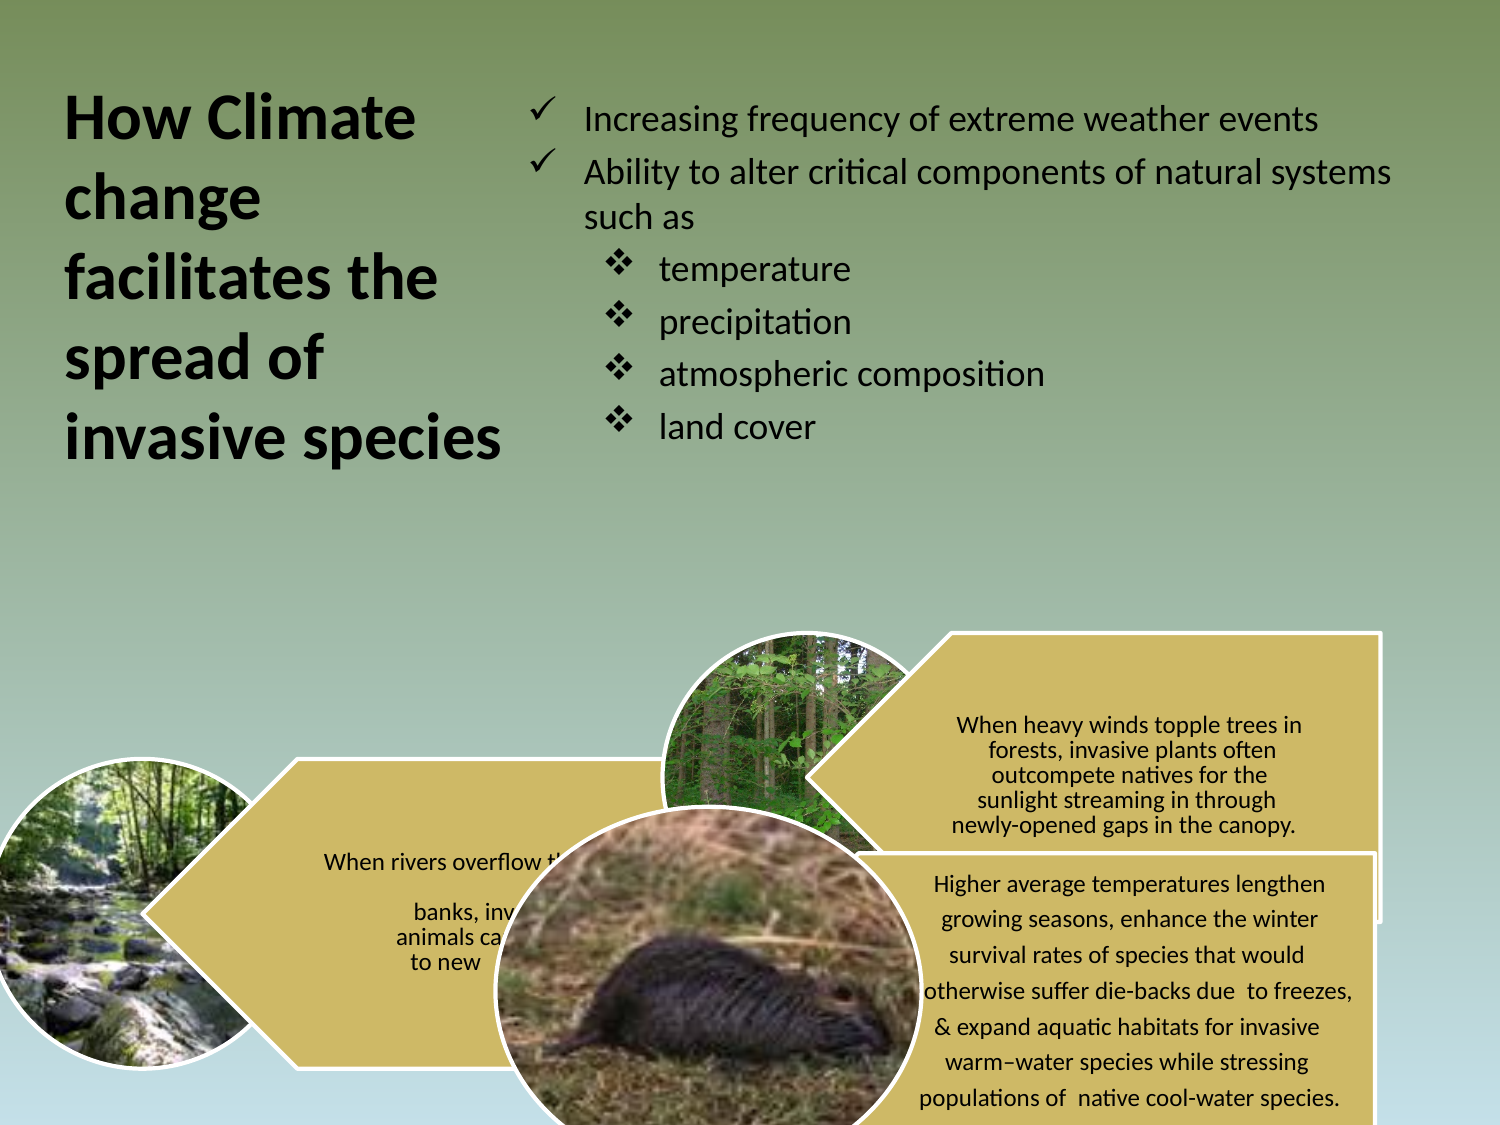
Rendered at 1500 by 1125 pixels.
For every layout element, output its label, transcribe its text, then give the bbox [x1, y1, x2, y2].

text_box Higher average temperatures lengthen growing seasons, enhance the winter survival rates of species that would otherwise suffer die-backs due to freezes, & expand aquatic habitats for invasive warm–water species while stressing populations of native cool-water species. [860, 931, 1378, 1125]
text_box [916, 941, 924, 1041]
list Increasing frequency of extreme weather events Ability to alter critical components of natural systems such as temperature precipitation atmospheric composition land cover [512, 112, 1476, 492]
text_box How Climate change facilitates the spread of invasive species [50, 65, 538, 480]
text_box [518, 1078, 899, 1125]
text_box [0, 493, 913, 1069]
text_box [662, 268, 1500, 923]
